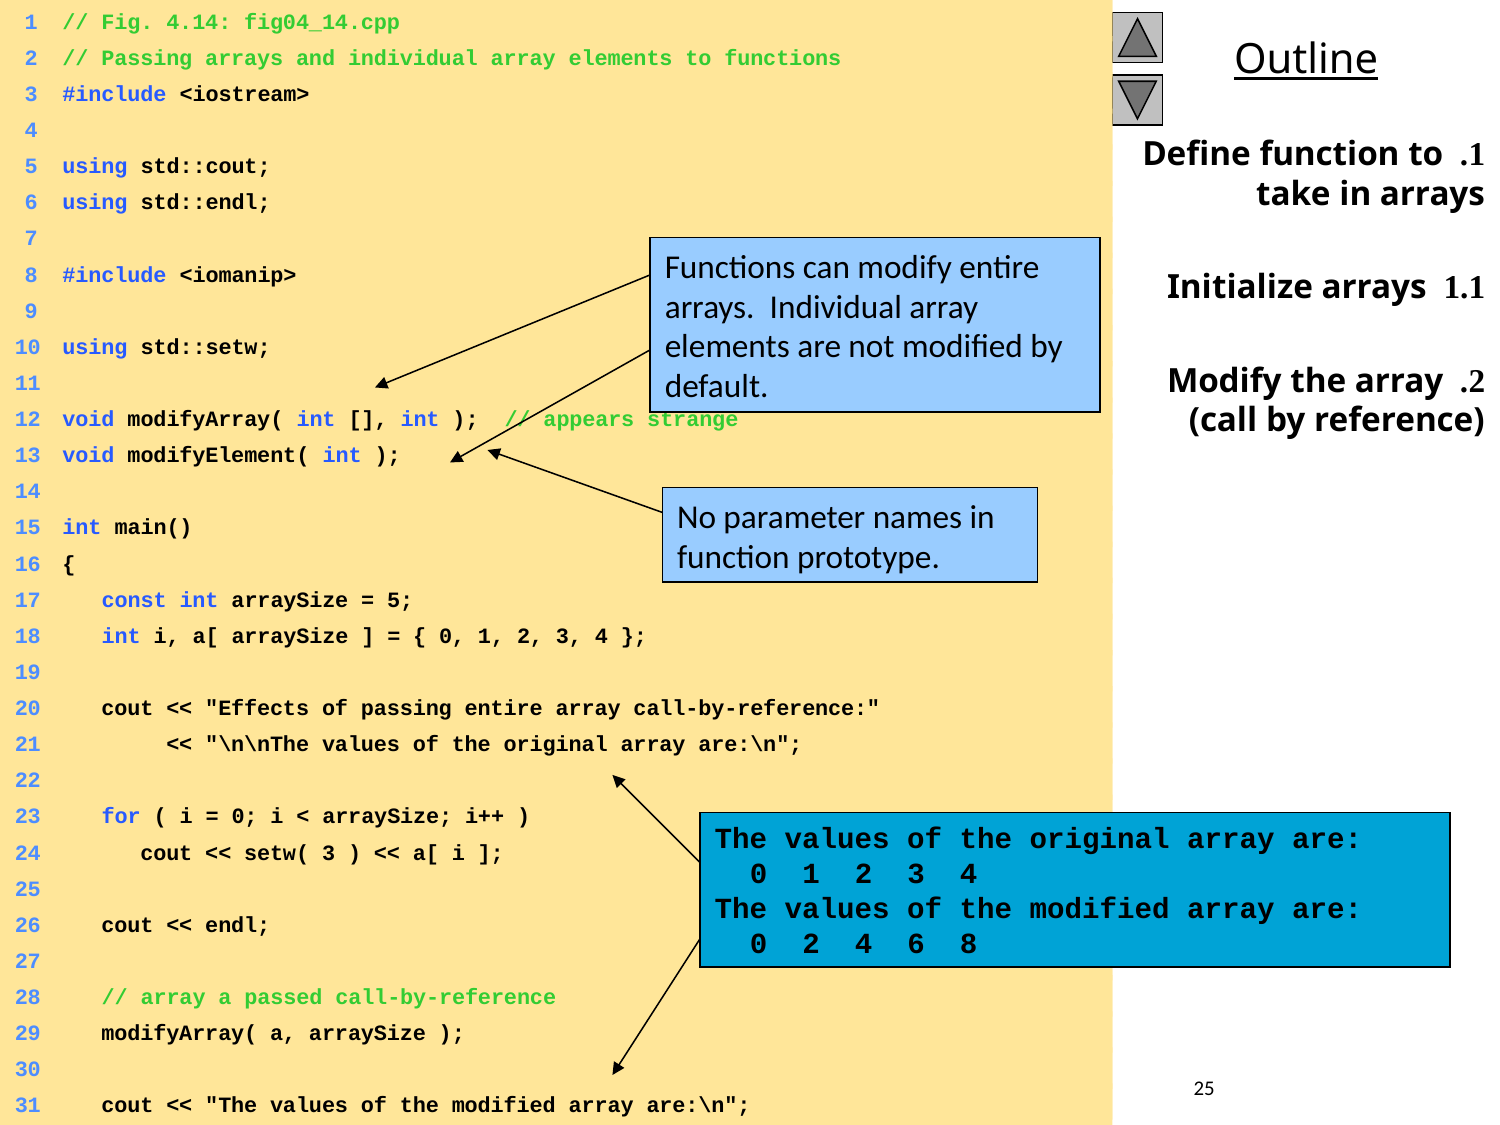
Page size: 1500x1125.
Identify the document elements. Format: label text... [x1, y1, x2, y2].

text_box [612, 774, 1451, 1076]
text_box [487, 449, 1038, 585]
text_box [374, 237, 1101, 463]
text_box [0, 0, 1113, 1125]
subtitle 1. Define function to take in arrays 1.1 Initialize arrays 2. Modify the array (call by reference) [1121, 125, 1500, 1125]
